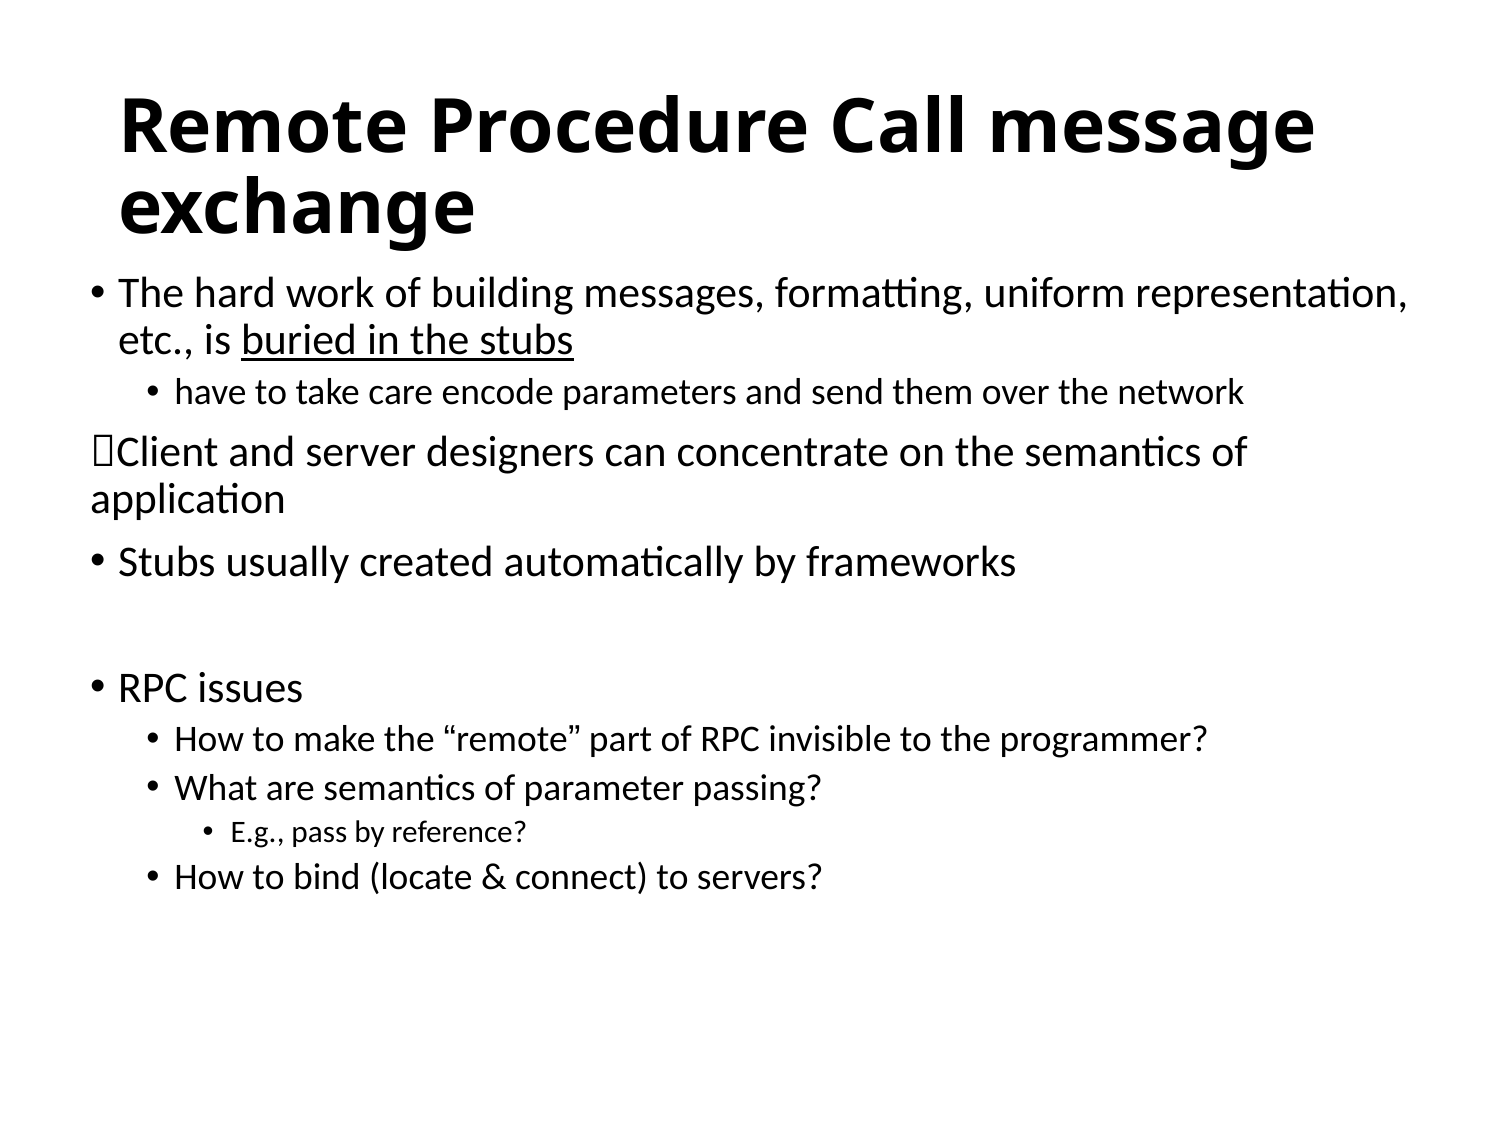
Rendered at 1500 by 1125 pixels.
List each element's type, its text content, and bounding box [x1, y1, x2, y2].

title Remote Procedure Call message exchange [103, 59, 1397, 262]
list The hard work of building messages, formatting, uniform representation, etc., is buried in the stubs have to take care encode parameters and send them over the network Client and server designers can concentrate on the semantics of application Stubs usually created automatically by frameworks RPC issues How to make the “remote” part of RPC invisible to the programmer? What are semantics of parameter passing? E.g., pass by reference? How to bind (locate & connect) to servers? [75, 262, 1446, 1005]
